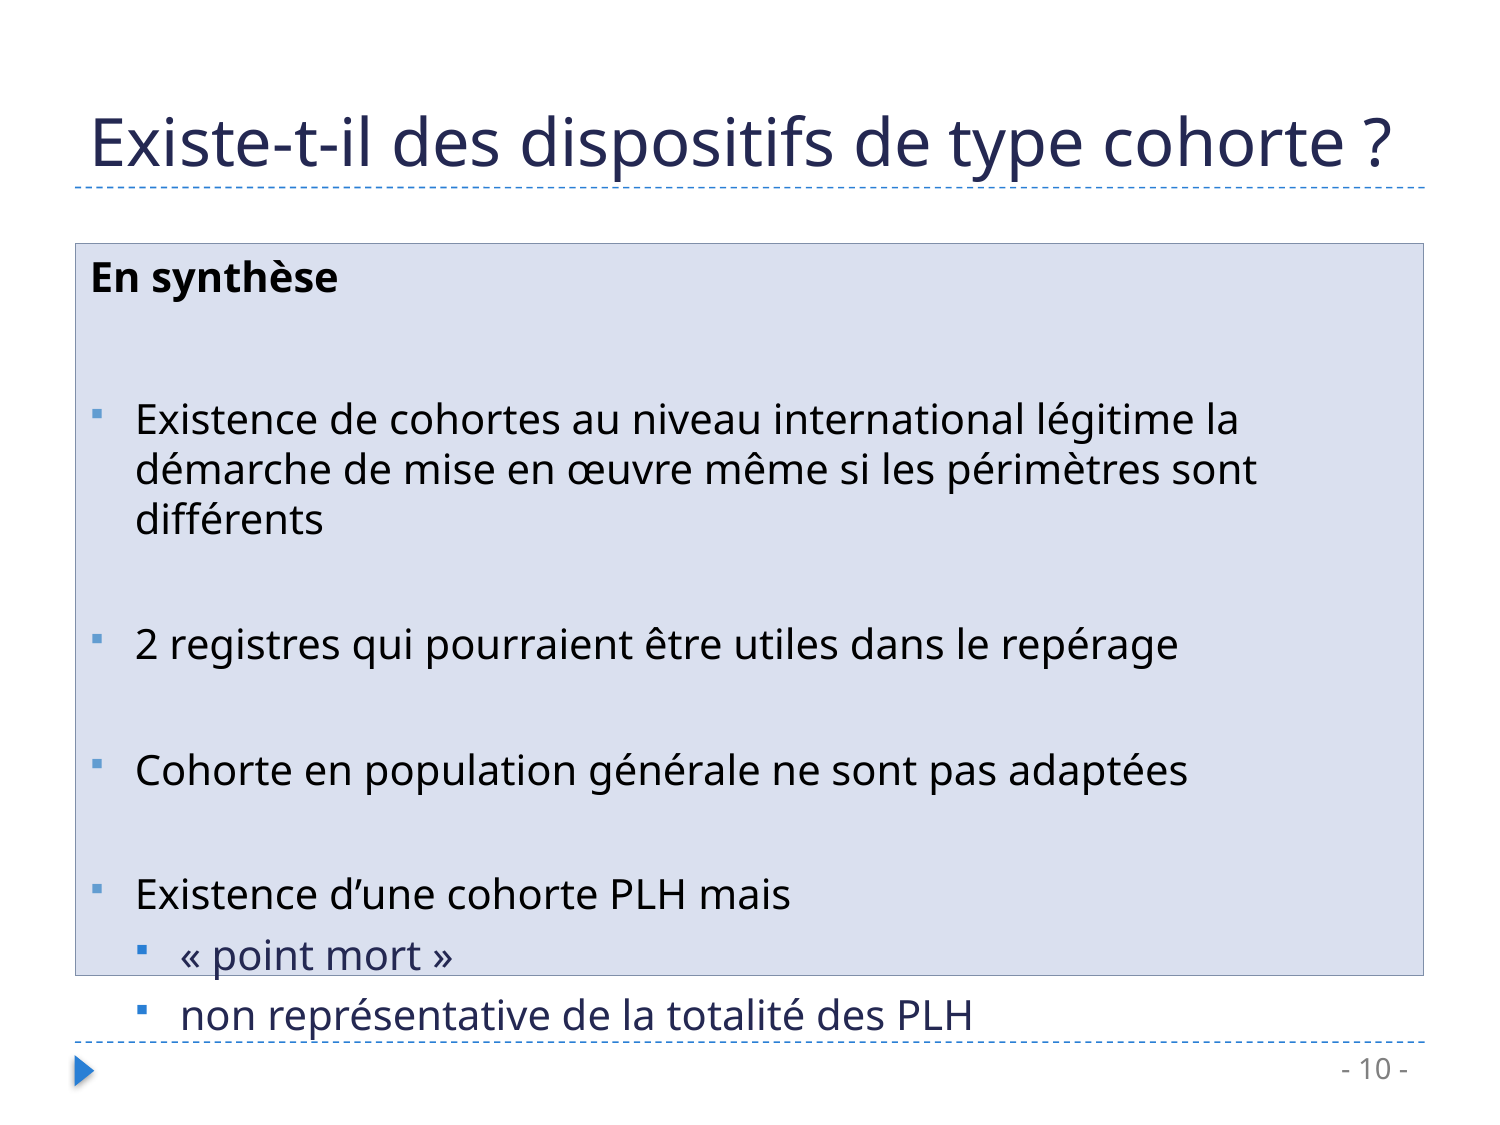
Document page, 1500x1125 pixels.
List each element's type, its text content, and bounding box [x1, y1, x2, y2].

footer - 10 - [475, 1042, 1424, 1103]
list En synthèse Existence de cohortes au niveau international légitime la démarche de mise en œuvre même si les périmètres sont différents 2 registres qui pourraient être utiles dans le repérage Cohorte en population générale ne sont pas adaptées Existence d’une cohorte PLH mais « point mort » non représentative de la totalité des PLH [75, 243, 1424, 976]
title Existe-t-il des dispositifs de type cohorte ? [75, 24, 1425, 188]
